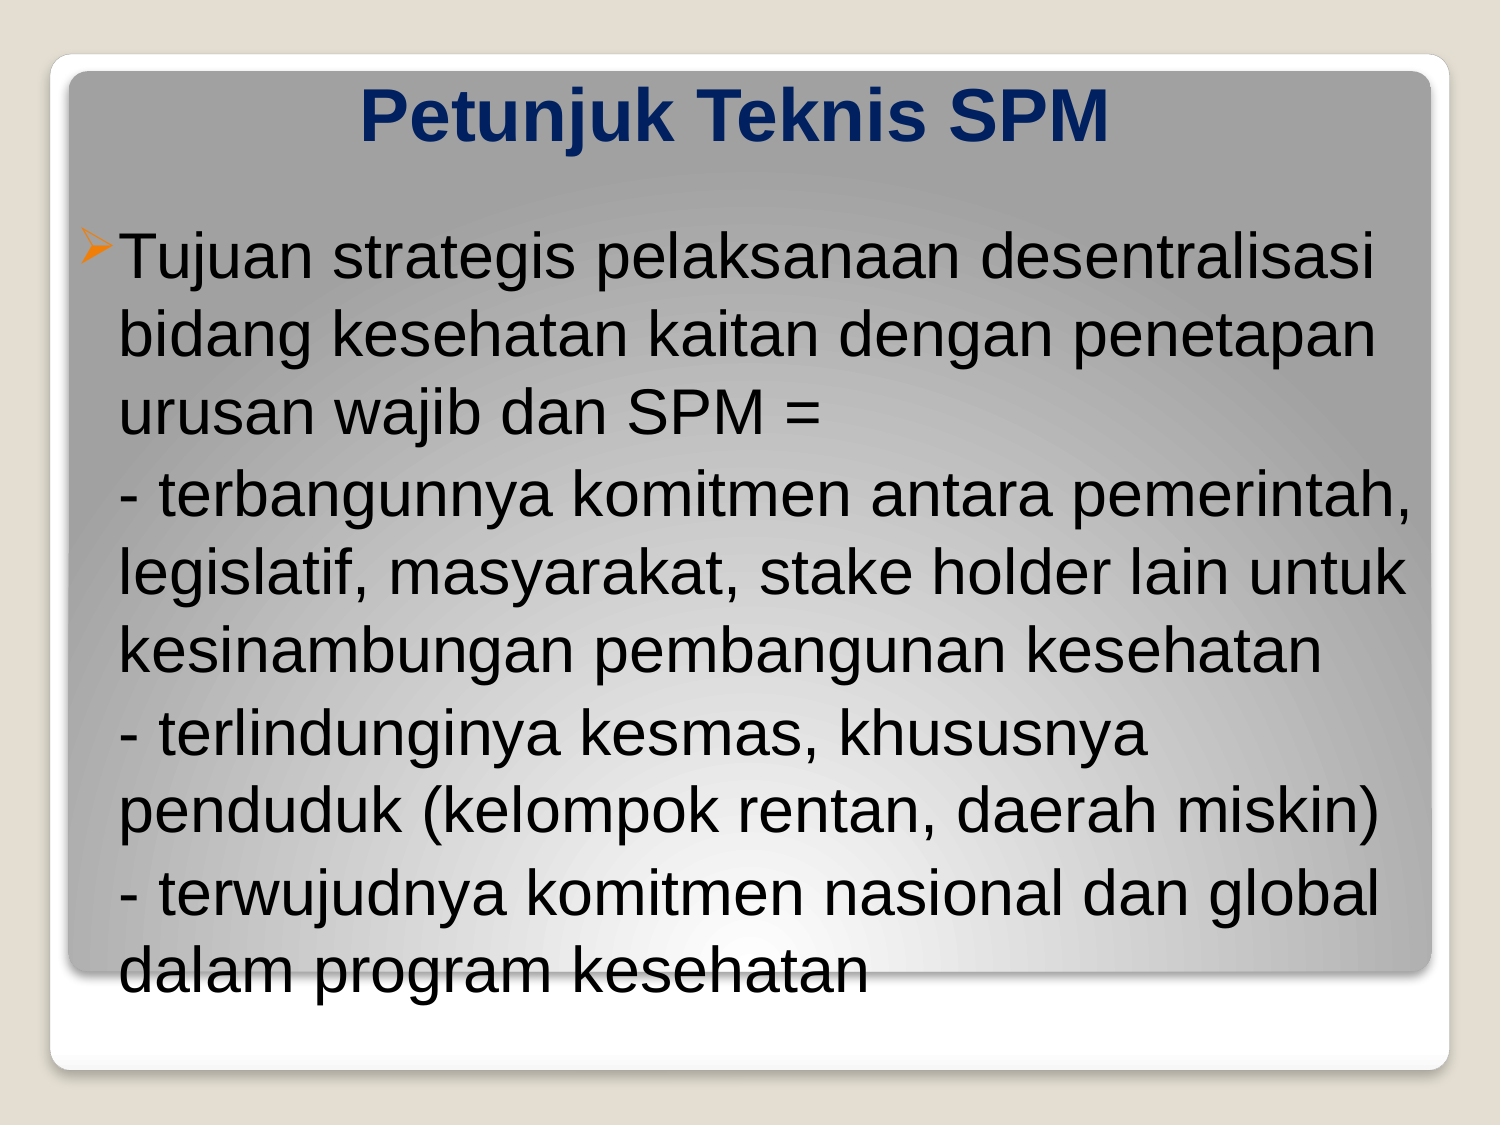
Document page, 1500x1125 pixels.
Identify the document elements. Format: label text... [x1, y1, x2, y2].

title Petunjuk Teknis SPM [46, 46, 1425, 164]
list Tujuan strategis pelaksanaan desentralisasi bidang kesehatan kaitan dengan penetapan urusan wajib dan SPM = - terbangunnya komitmen antara pemerintah, legislatif, masyarakat, stake holder lain untuk kesinambungan pembangunan kesehatan - terlindunginya kesmas, khususnya penduduk (kelompok rentan, daerah miskin) - terwujudnya komitmen nasional dan global dalam program kesehatan [46, 199, 1454, 1079]
